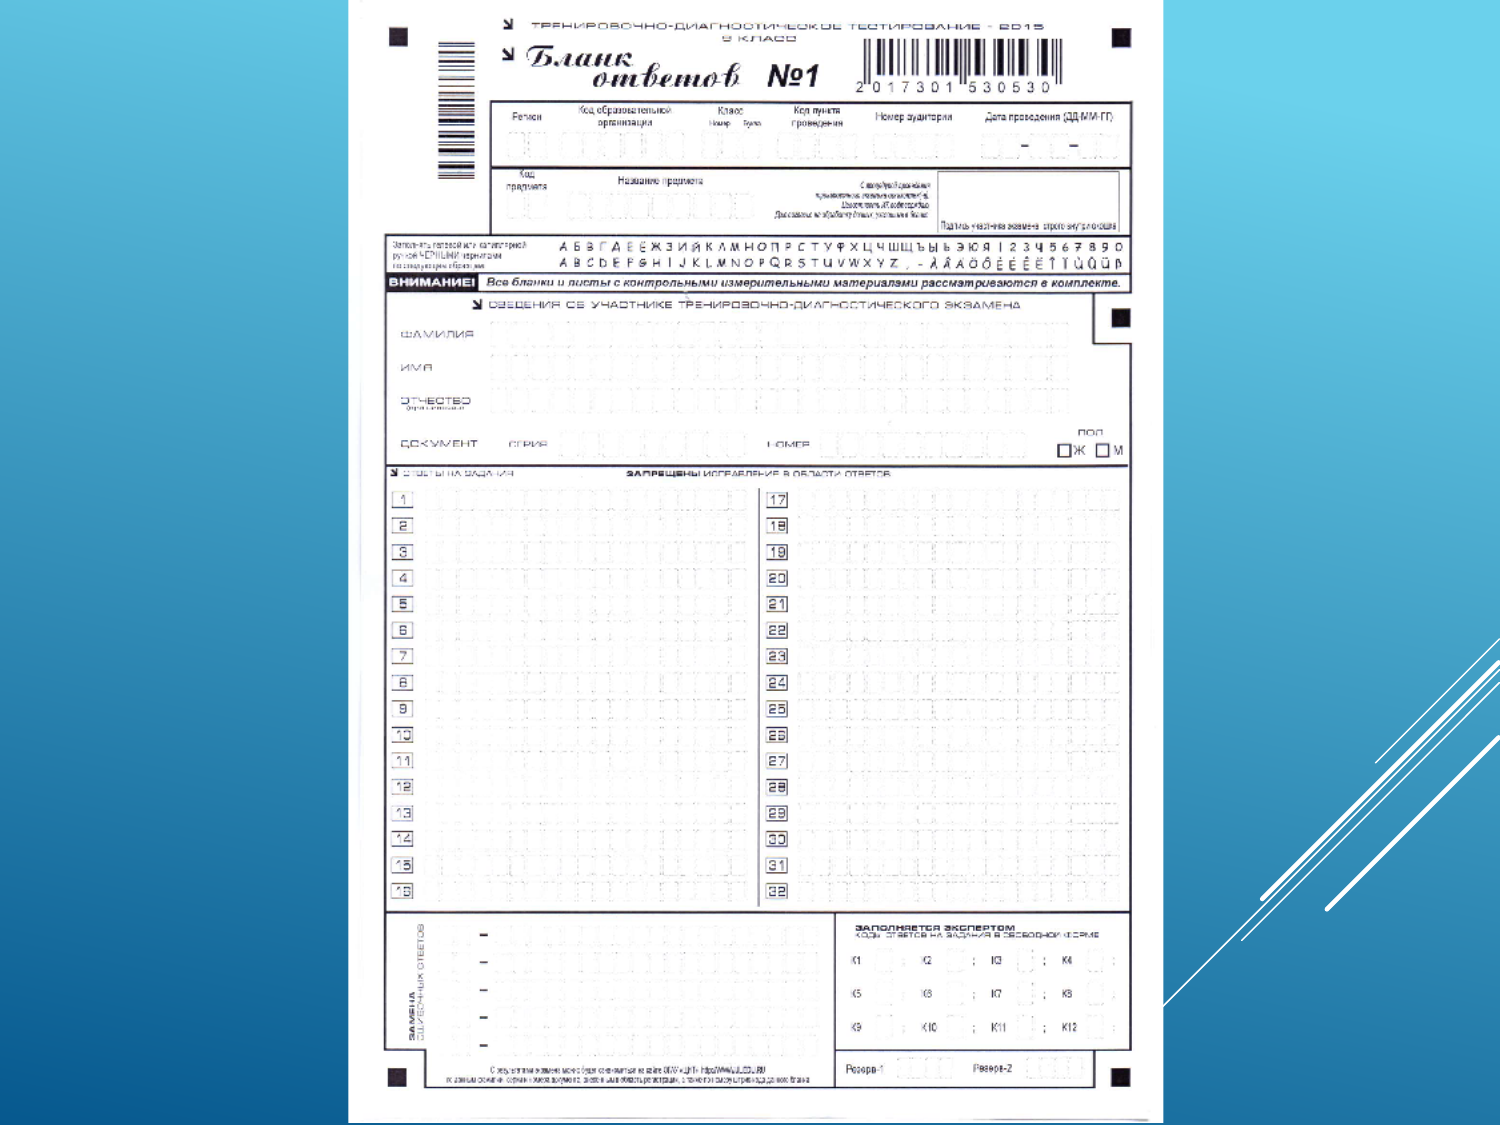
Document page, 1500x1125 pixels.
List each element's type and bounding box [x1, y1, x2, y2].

text_box [348, 0, 1164, 1123]
